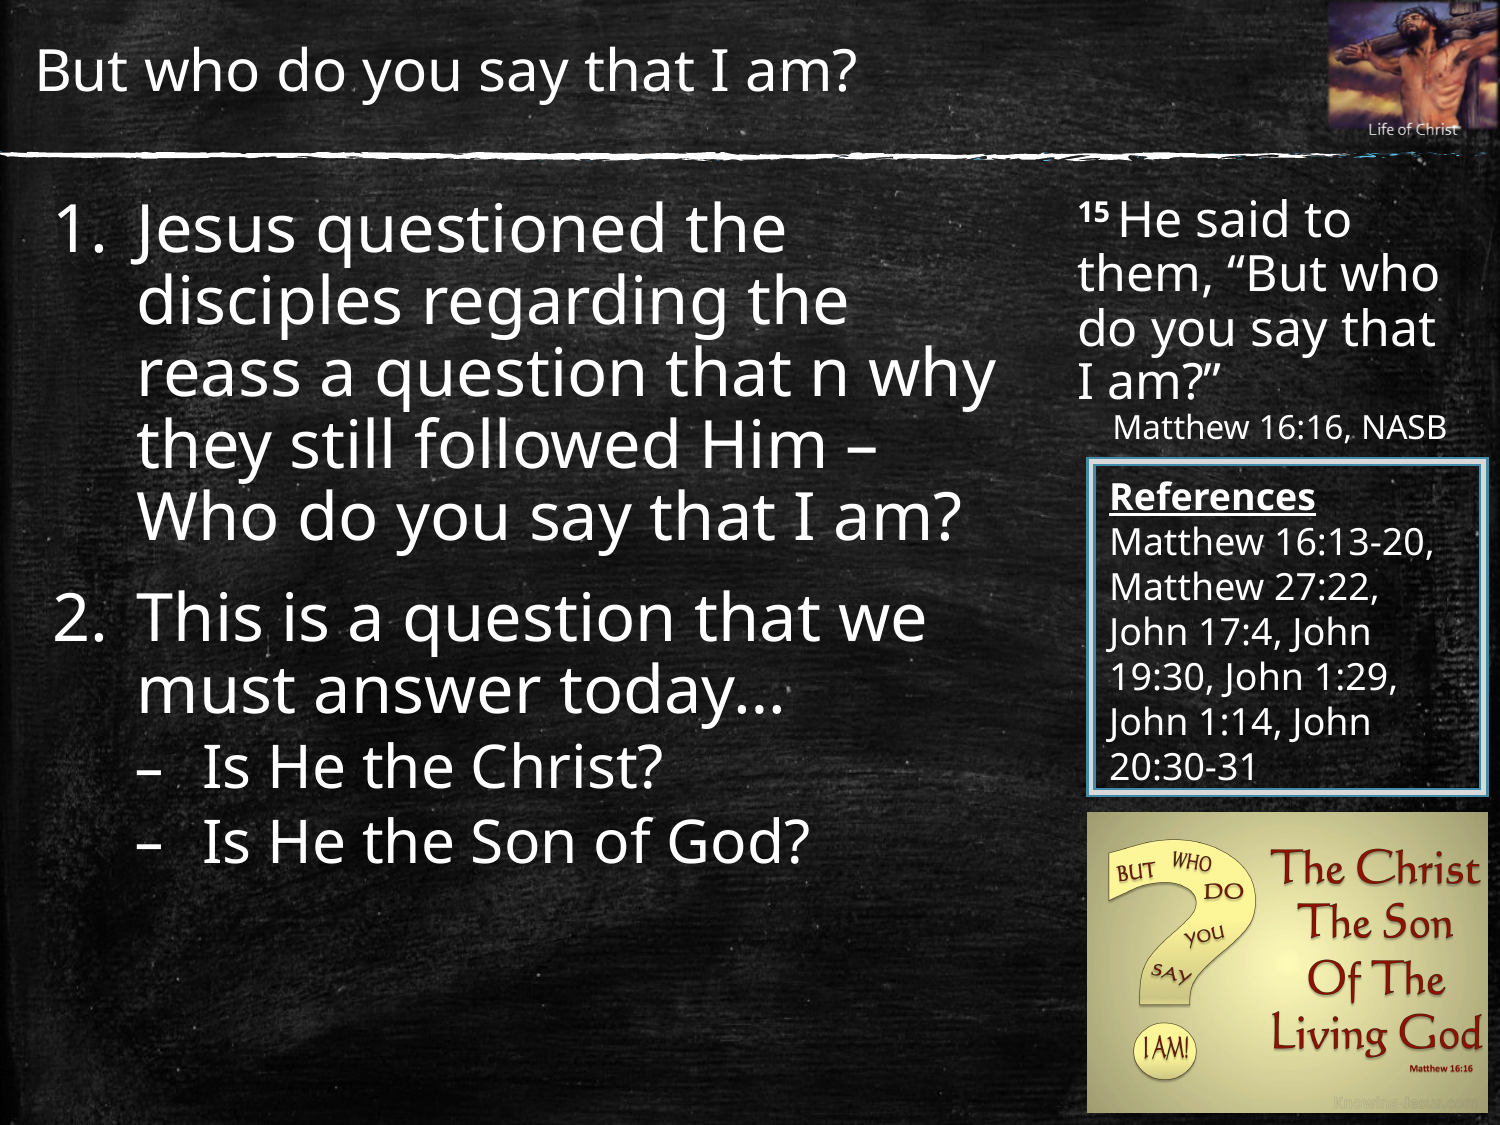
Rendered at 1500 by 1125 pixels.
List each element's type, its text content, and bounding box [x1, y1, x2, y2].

text_box 15 He said to them, “But who do you say that I am?” Matthew 16:16, NASB [1062, 187, 1463, 454]
picture [1325, 0, 1500, 151]
list Jesus questioned the disciples regarding the reass a question that n why they still followed Him – Who do you say that I am? This is a question that we must answer today… Is He the Christ? Is He the Son of God? [37, 187, 1013, 1100]
picture [1087, 812, 1488, 1113]
title But who do you say that I am? [19, 0, 1088, 146]
text_box References Matthew 16:13-20, Matthew 27:22, John 17:4, John 19:30, John 1:29, John 1:14, John 20:30-31 [1086, 457, 1489, 797]
